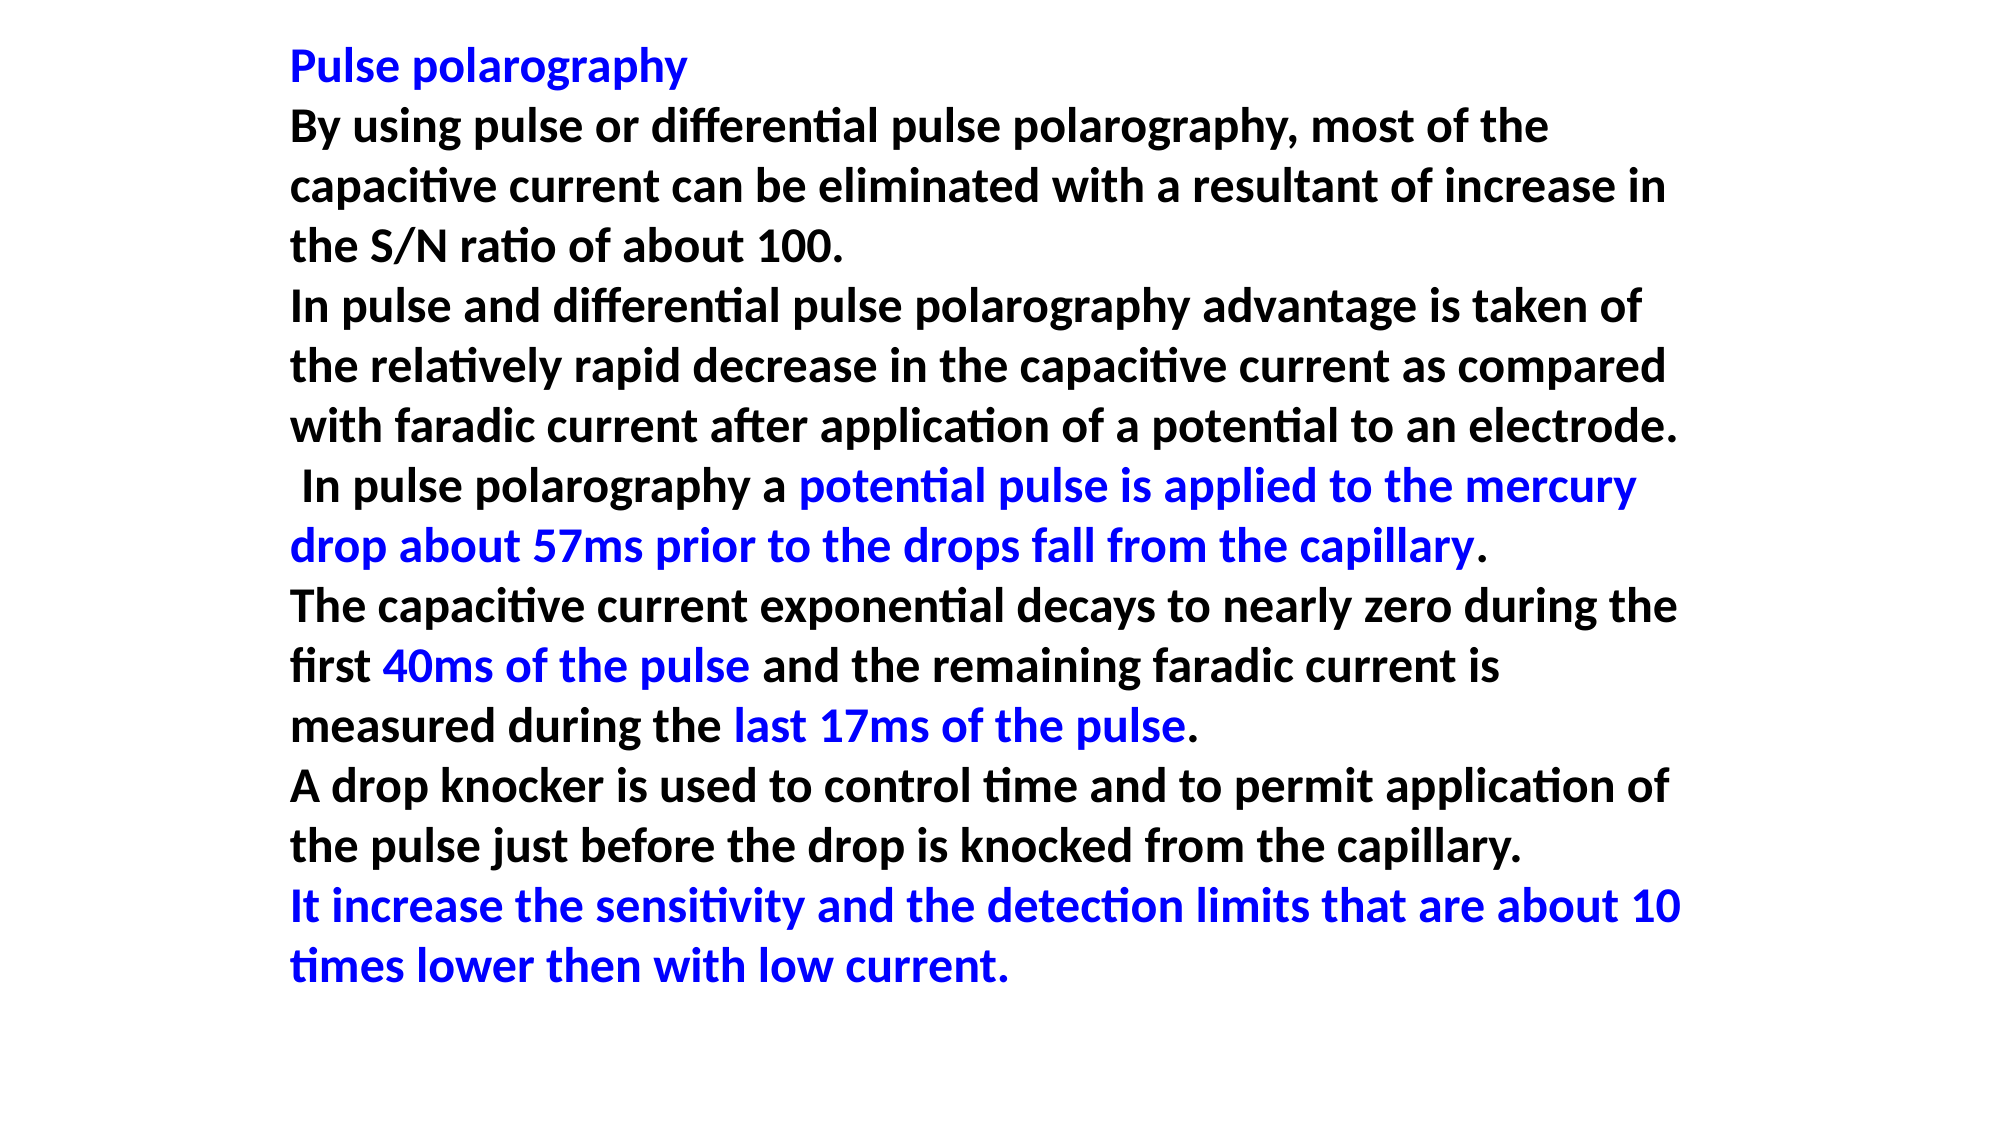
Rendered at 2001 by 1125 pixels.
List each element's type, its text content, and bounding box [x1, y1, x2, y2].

text_box Pulse polarography By using pulse or differential pulse polarography, most of the capacitive current can be eliminated with a resultant of increase in the S/N ratio of about 100. In pulse and differential pulse polarography advantage is taken of the relatively rapid decrease in the capacitive current as compared with faradic current after application of a potential to an electrode. In pulse polarography a potential pulse is applied to the mercury drop about 57ms prior to the drops fall from the capillary. The capacitive current exponential decays to nearly zero during the first 40ms of the pulse and the remaining faradic current is measured during the last 17ms of the pulse. A drop knocker is used to control time and to permit application of the pulse just before the drop is knocked from the capillary. It increase the sensitivity and the detection limits that are about 10 times lower then with low current. [275, 24, 1725, 1000]
